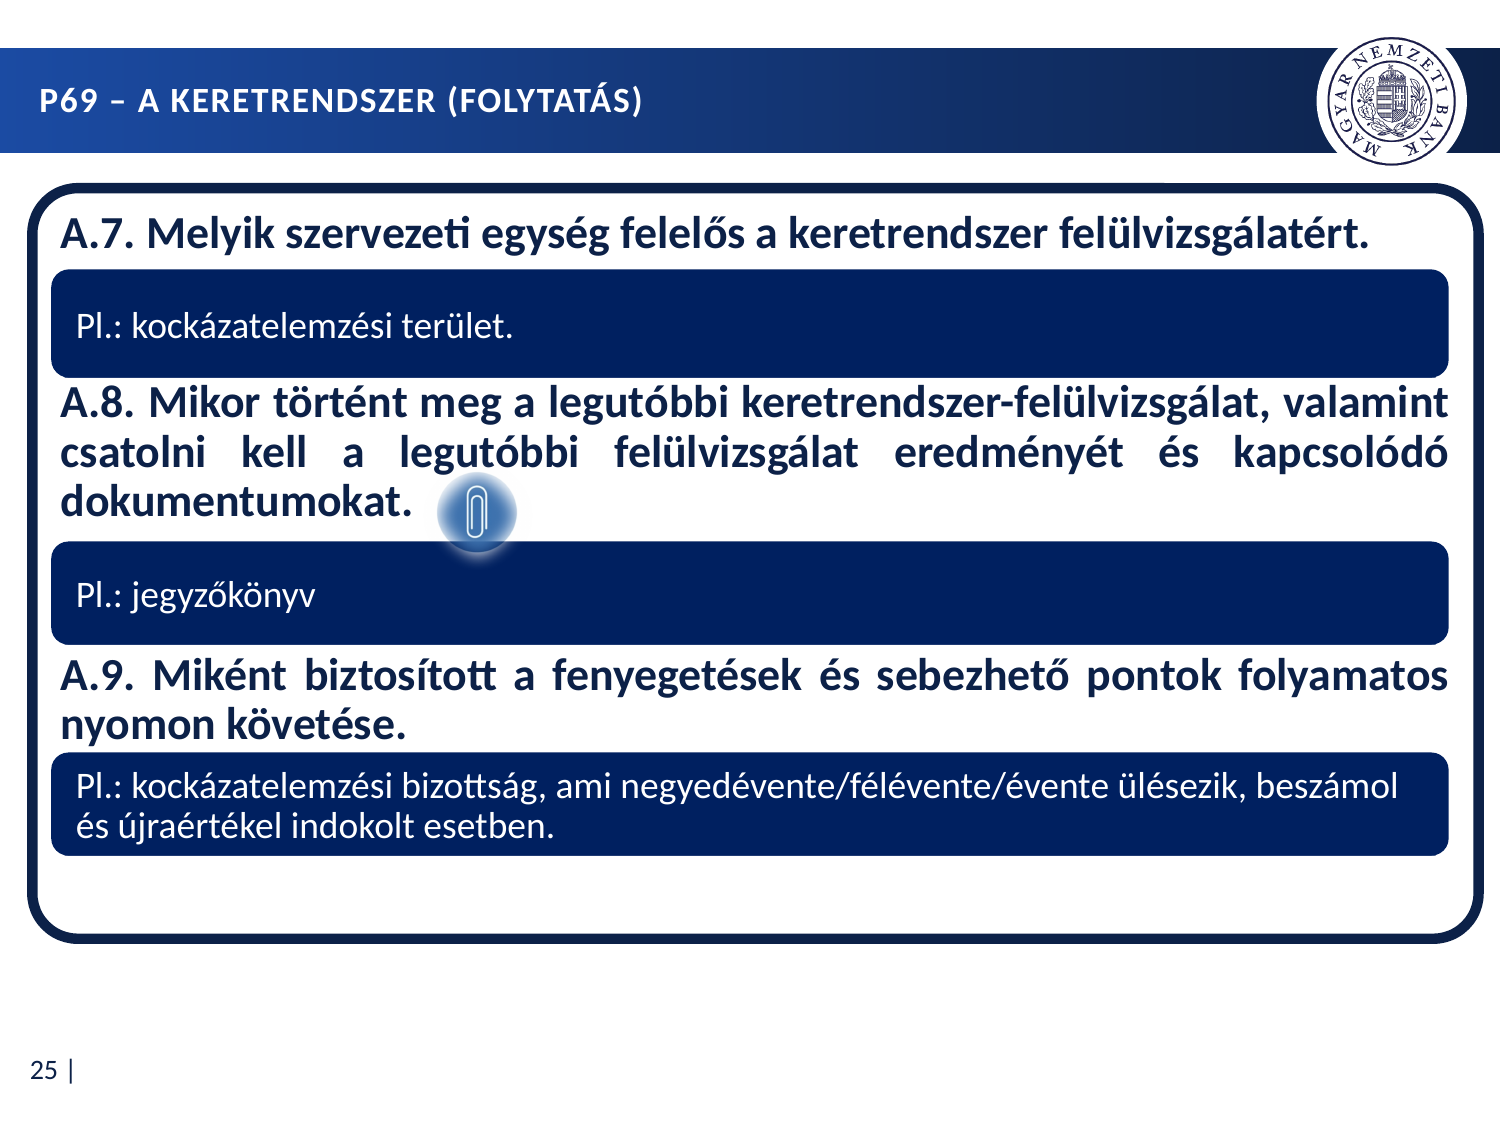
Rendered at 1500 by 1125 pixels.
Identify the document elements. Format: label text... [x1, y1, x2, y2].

text_box A.7. Melyik szervezeti egység felelős a keretrendszer felülvizsgálatért. A.8. Mikor történt meg a legutóbbi keretrendszer-felülvizsgálat, valamint csatolni kell a legutóbbi felülvizsgálat eredményét és kapcsolódó dokumentumokat. A.9. Miként biztosított a fenyegetések és sebezhető pontok folyamatos nyomon követése. [32, 188, 1479, 939]
picture [418, 454, 538, 577]
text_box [51, 541, 1449, 645]
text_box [51, 752, 1449, 856]
picture [1327, 36, 1457, 166]
title P69 – A KERETRENDSZER (folytatás) [24, 50, 1360, 152]
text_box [51, 269, 1449, 378]
